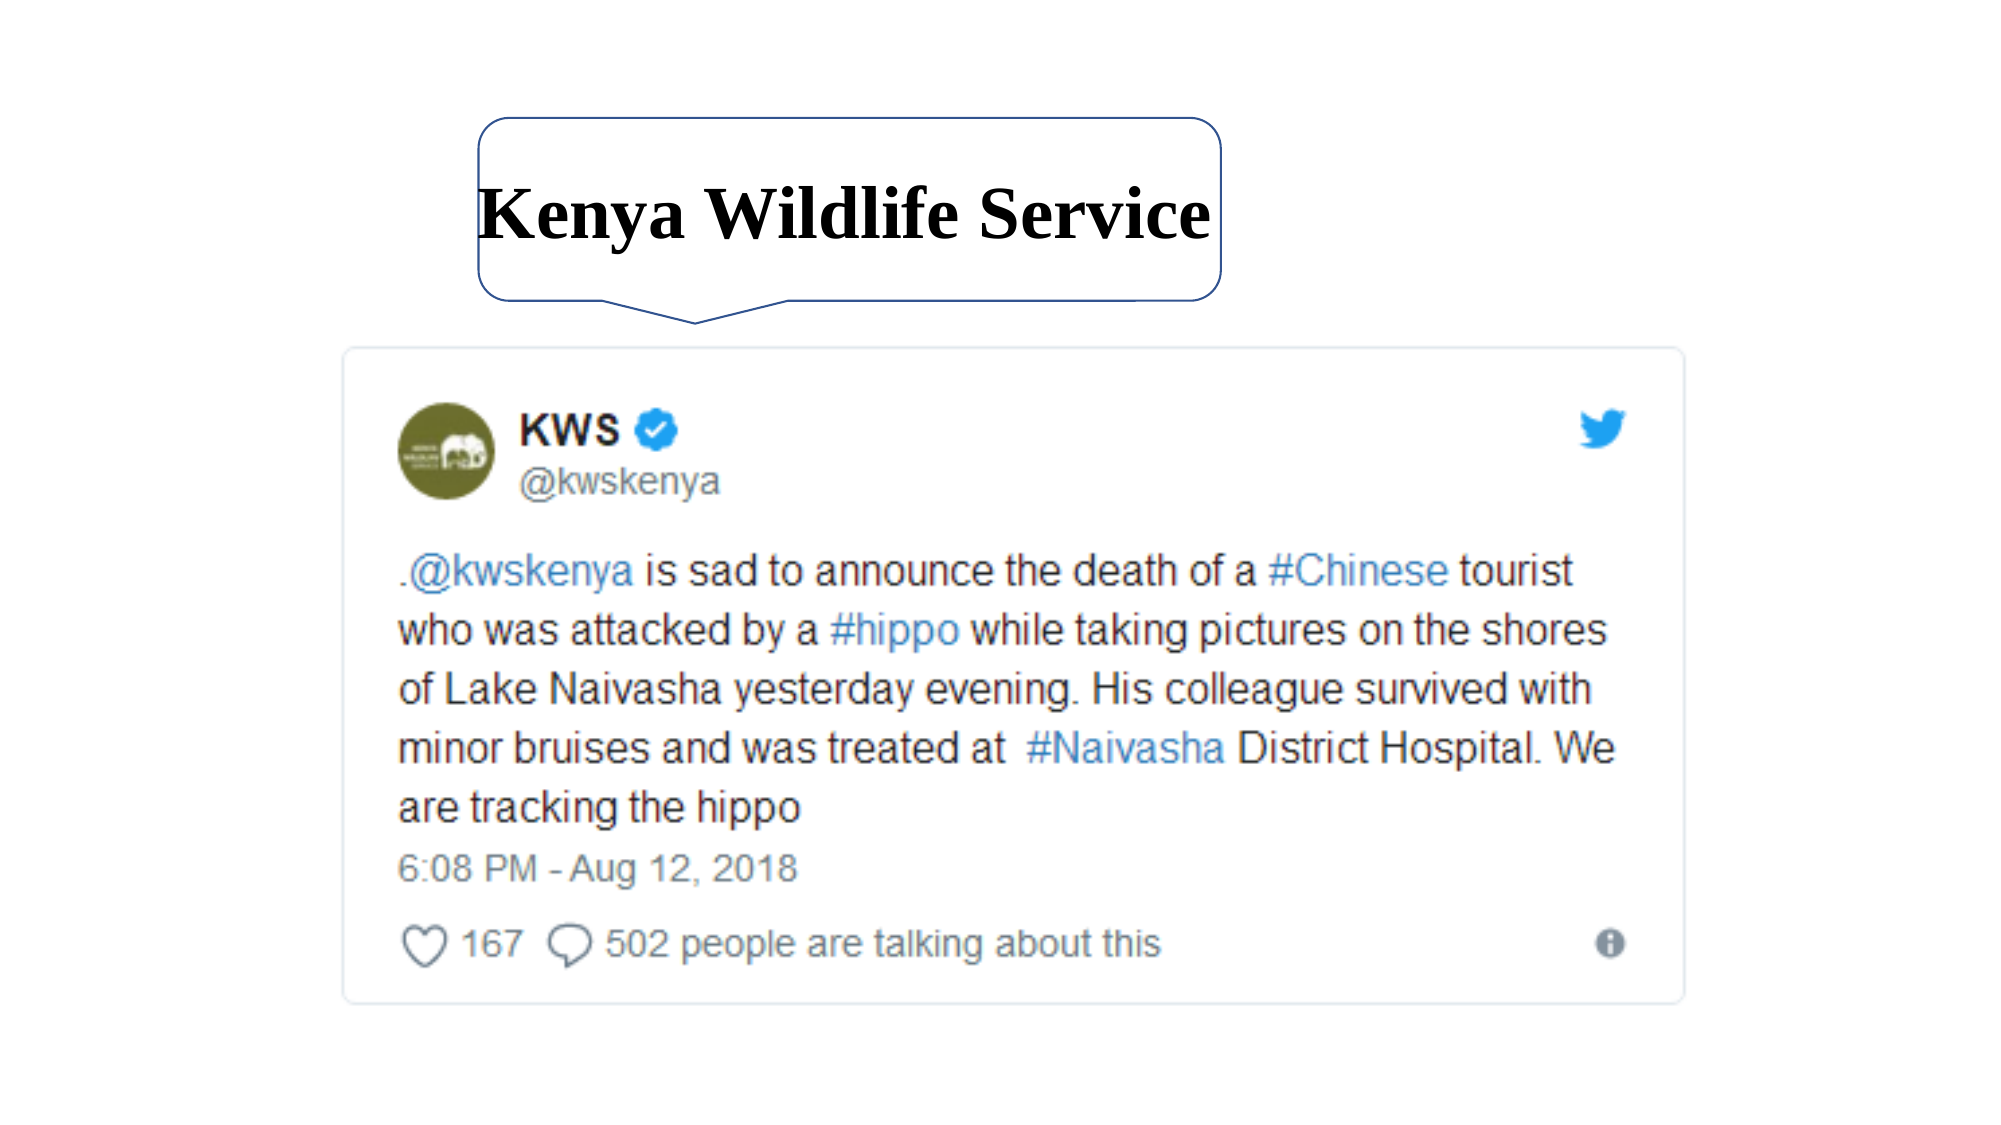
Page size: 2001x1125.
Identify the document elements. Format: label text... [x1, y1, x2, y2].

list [337, 339, 1700, 1014]
text_box [477, 116, 1222, 156]
text_box Kenya Wildlife Service [463, 156, 1318, 261]
text_box [477, 261, 1222, 325]
